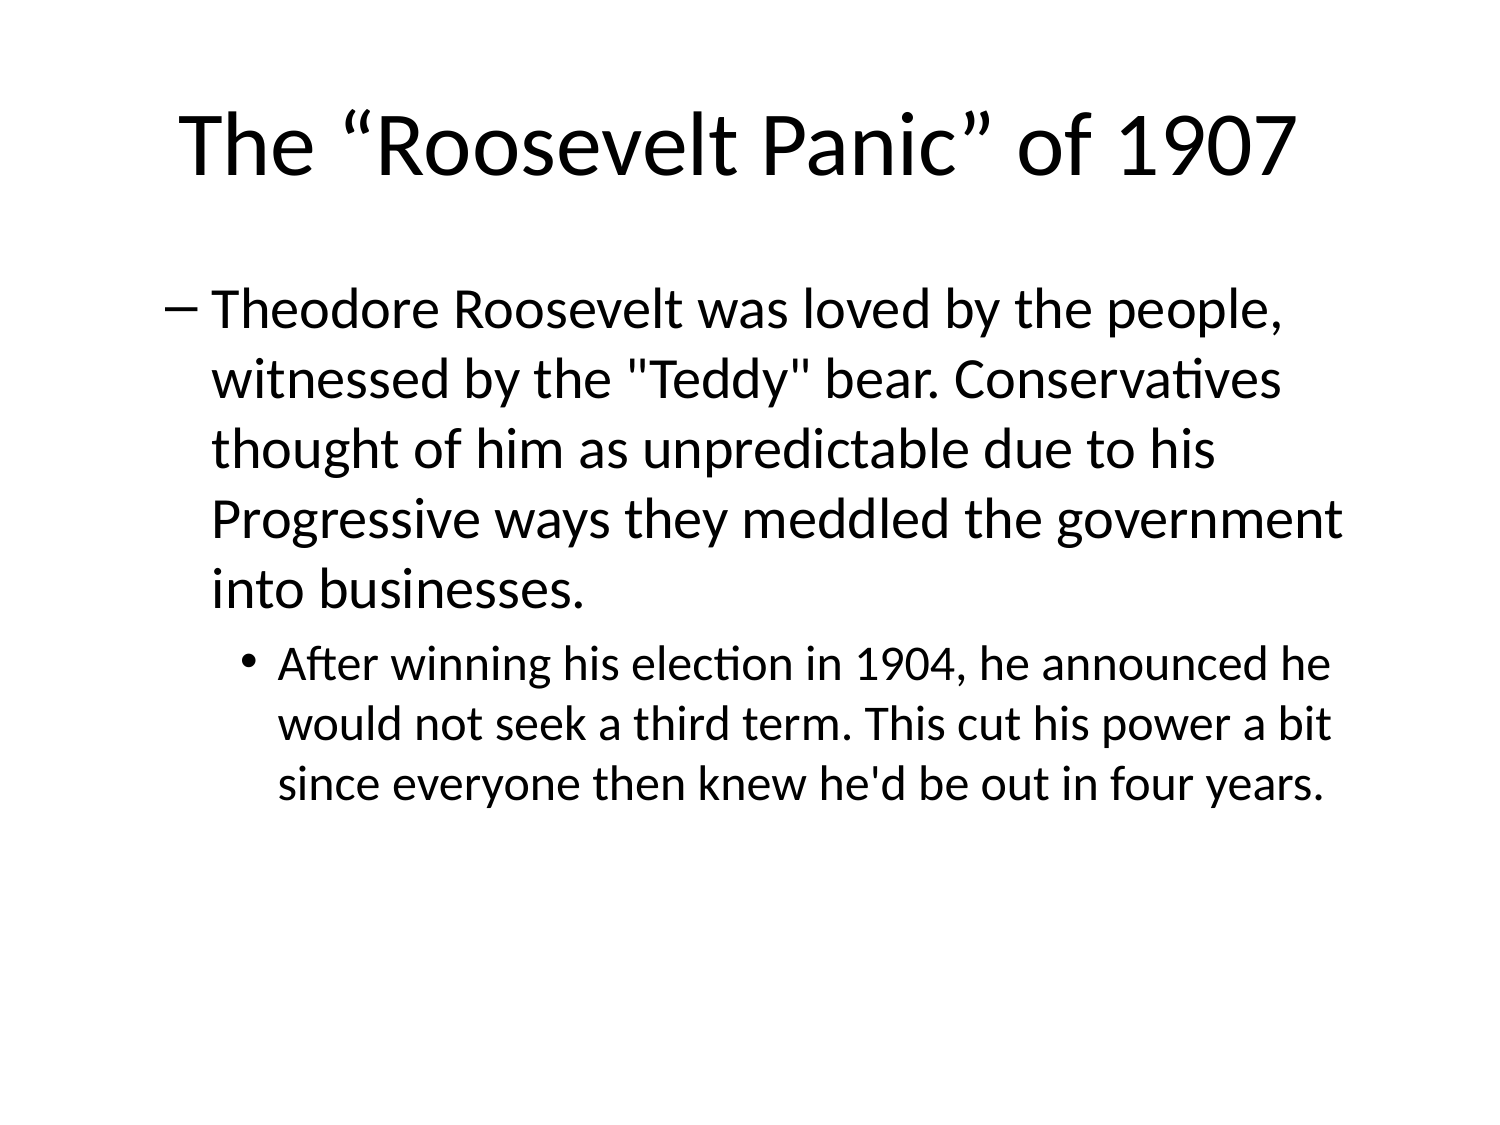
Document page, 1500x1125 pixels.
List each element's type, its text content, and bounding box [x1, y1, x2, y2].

title The “Roosevelt Panic” of 1907 [75, 45, 1425, 233]
list Theodore Roosevelt was loved by the people, witnessed by the "Teddy" bear. Conservatives thought of him as unpredictable due to his Progressive ways they meddled the government into businesses. After winning his election in 1904, he announced he would not seek a third term. This cut his power a bit since everyone then knew he'd be out in four years. [75, 262, 1425, 1005]
